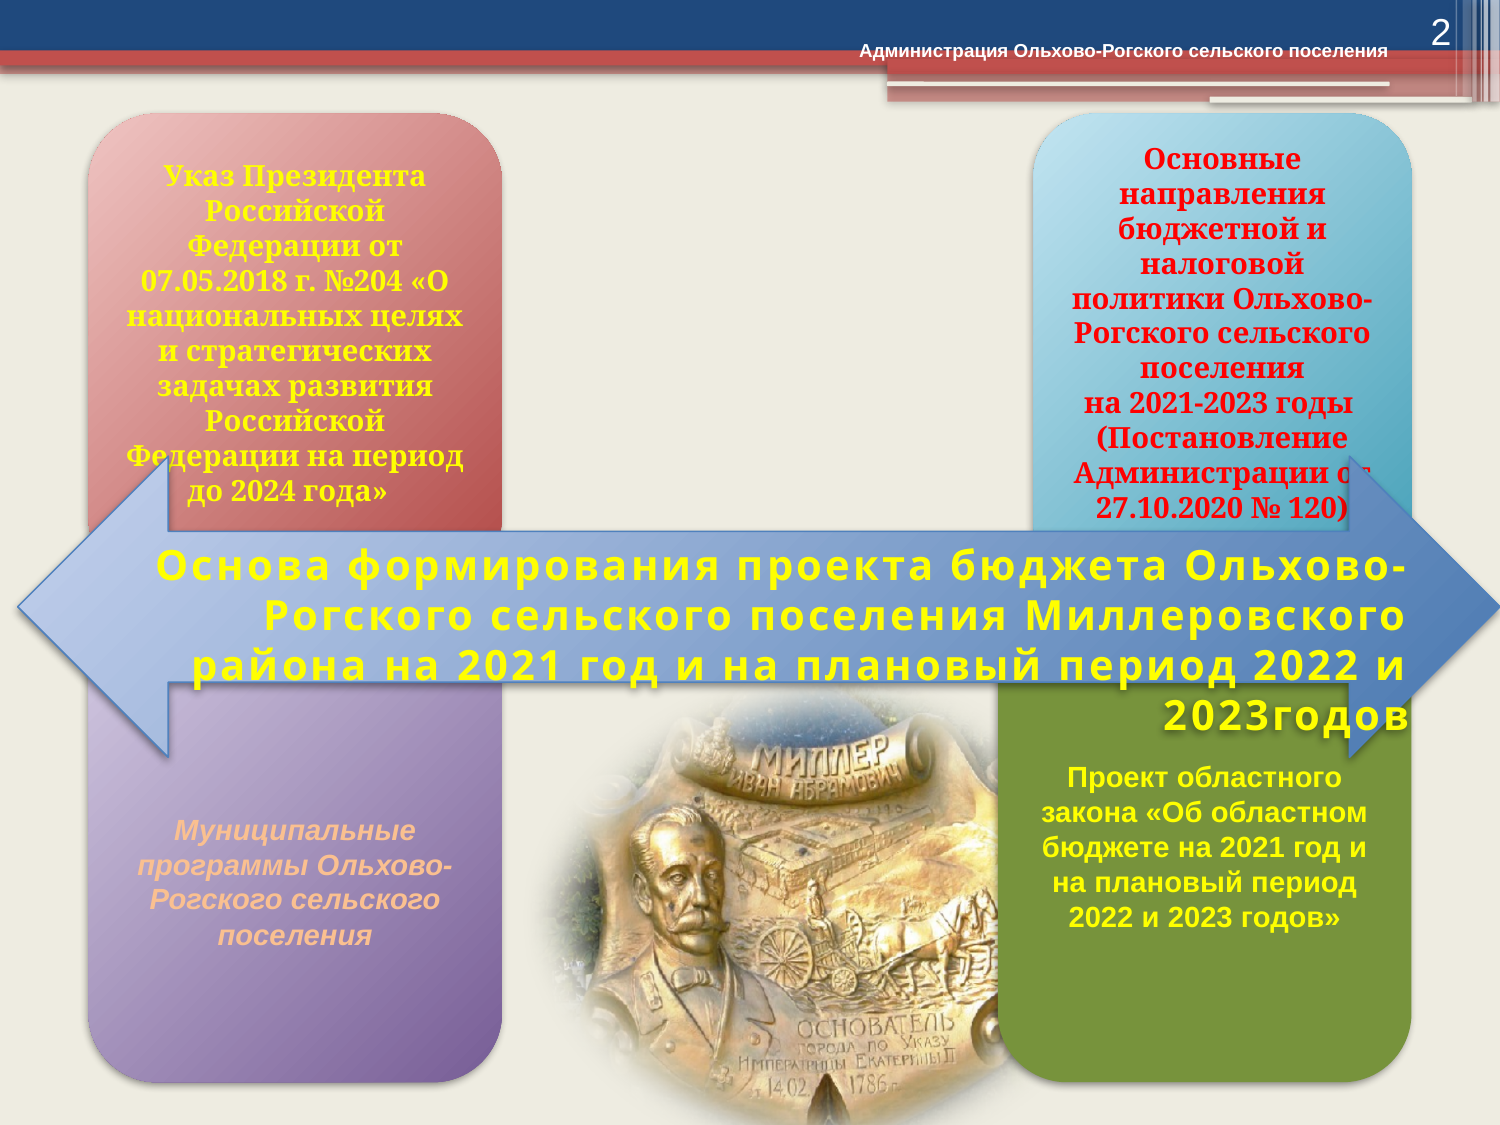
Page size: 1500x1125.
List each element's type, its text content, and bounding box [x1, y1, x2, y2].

picture [513, 656, 1141, 1125]
text_box Указ Президента Российской Федерации от 07.05.2018 г. №204 «О национальных целях и стратегических задачах развития Российской Федерации на период до 2024 года» [87, 112, 503, 530]
text_box Основа формирования проекта бюджета Ольхово-Рогского сельского поселения Миллеровского района на 2021 год и на плановый период 2022 и 2023годов [17, 455, 1500, 759]
text_box Проект областного закона «Об областном бюджете на 2021 год и на плановый период 2022 и 2023 годов» [1146, 693, 1413, 1084]
text_box Администрация Ольхово-Рогского сельского поселения [844, 30, 1459, 69]
text_box Основные направления бюджетной и налоговой политики Ольхово-Рогского сельского поселения на 2021-2023 годы (Постановление Администрации от 27.10.2020 № 120) [1033, 113, 1412, 529]
slide_number 2 [1341, 0, 1466, 61]
text_box Муниципальные программы Ольхово-Рогского сельского поселения [87, 691, 503, 1084]
